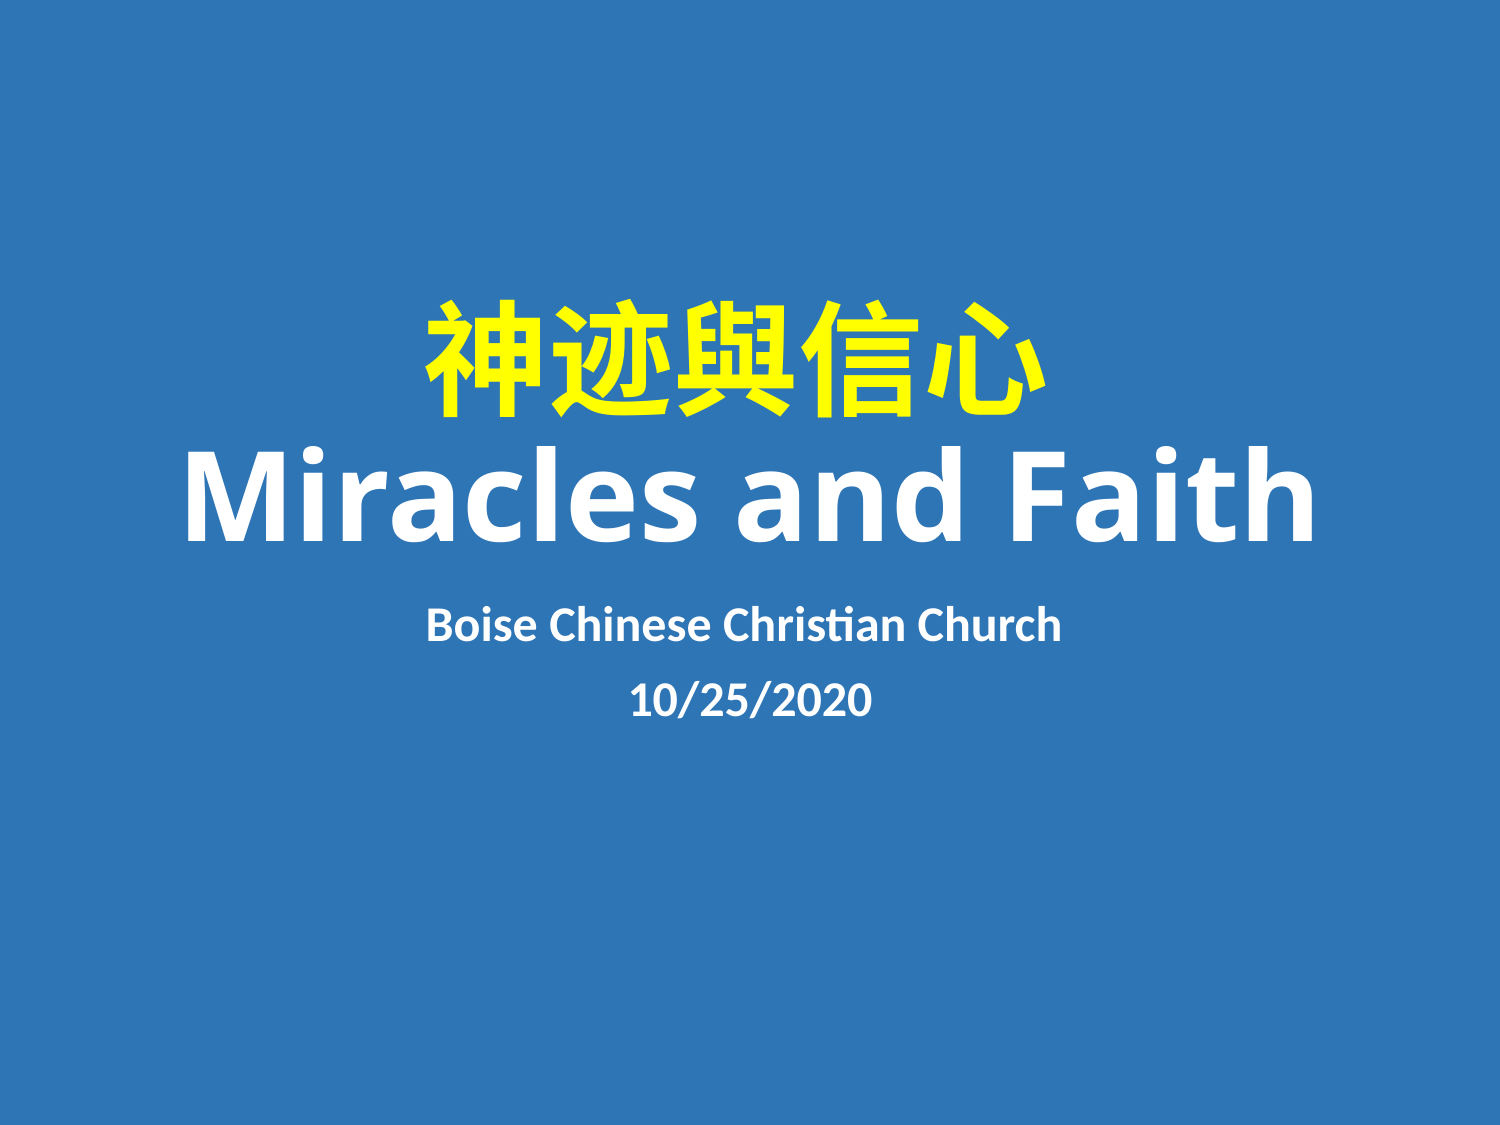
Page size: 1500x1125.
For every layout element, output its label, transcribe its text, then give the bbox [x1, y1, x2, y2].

title 神迹與信心 Miracles and Faith [112, 184, 1388, 576]
subtitle Boise Chinese Christian Church 10/25/2020 [187, 590, 1313, 863]
